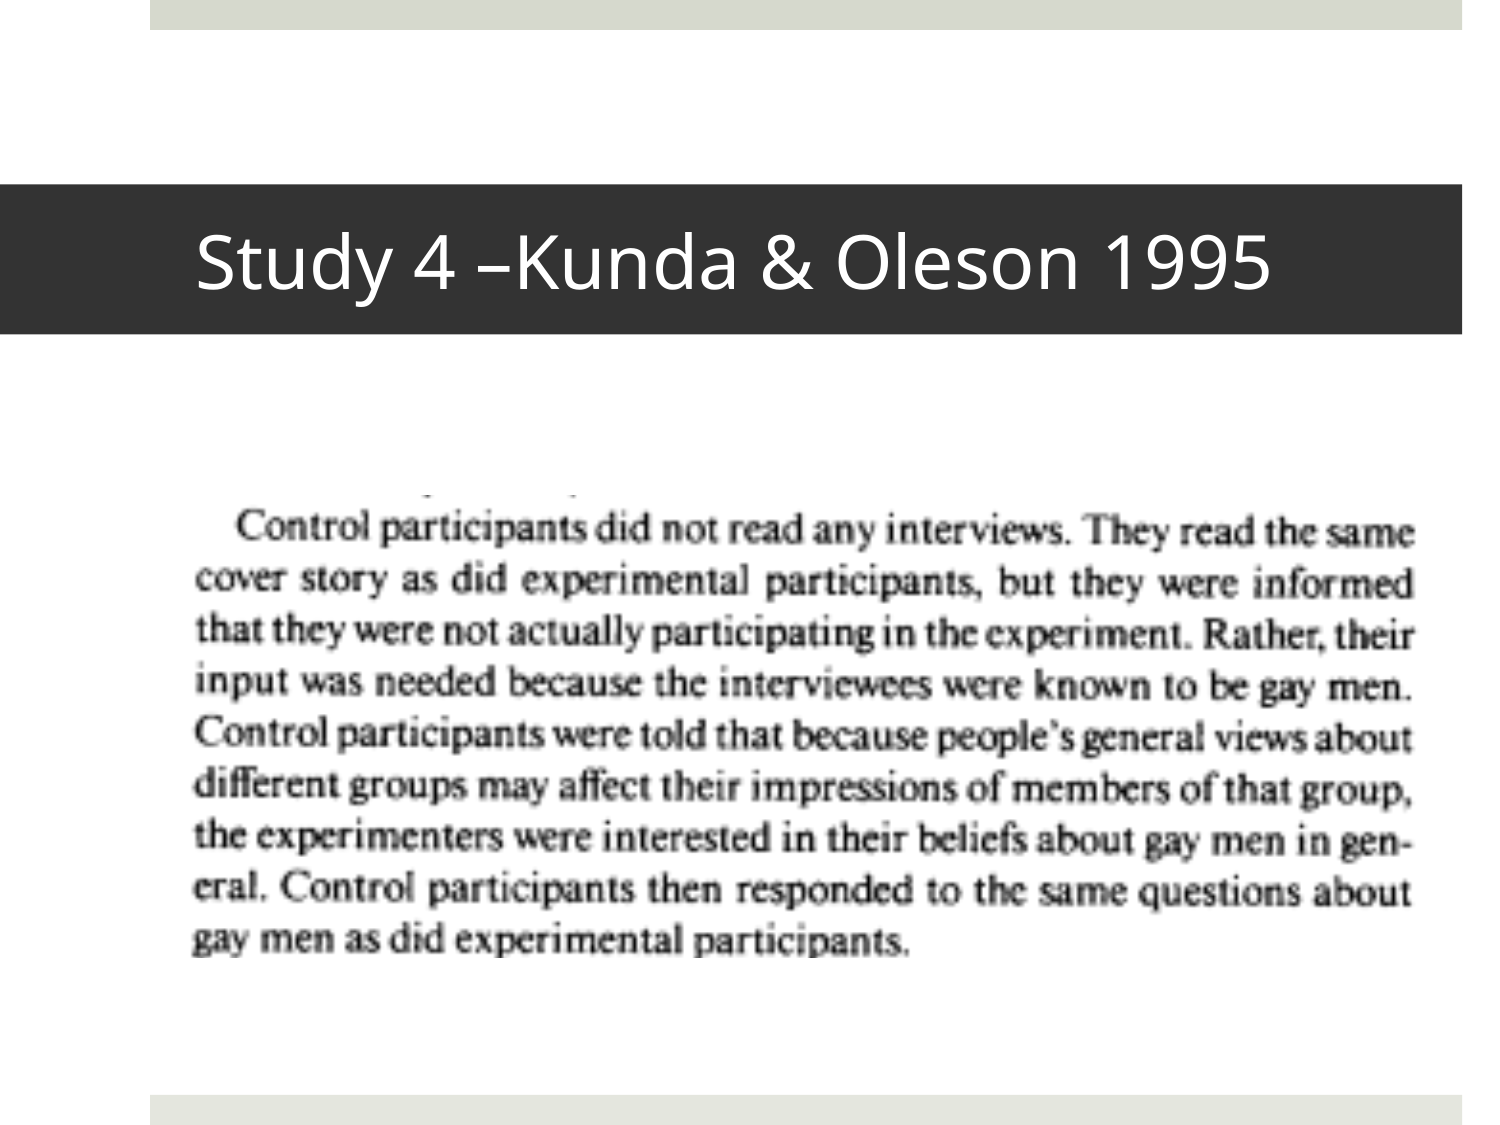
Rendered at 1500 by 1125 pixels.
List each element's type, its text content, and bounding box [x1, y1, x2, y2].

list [182, 425, 1432, 1029]
title Study 4 –Kunda & Oleson 1995 [0, 184, 1463, 335]
